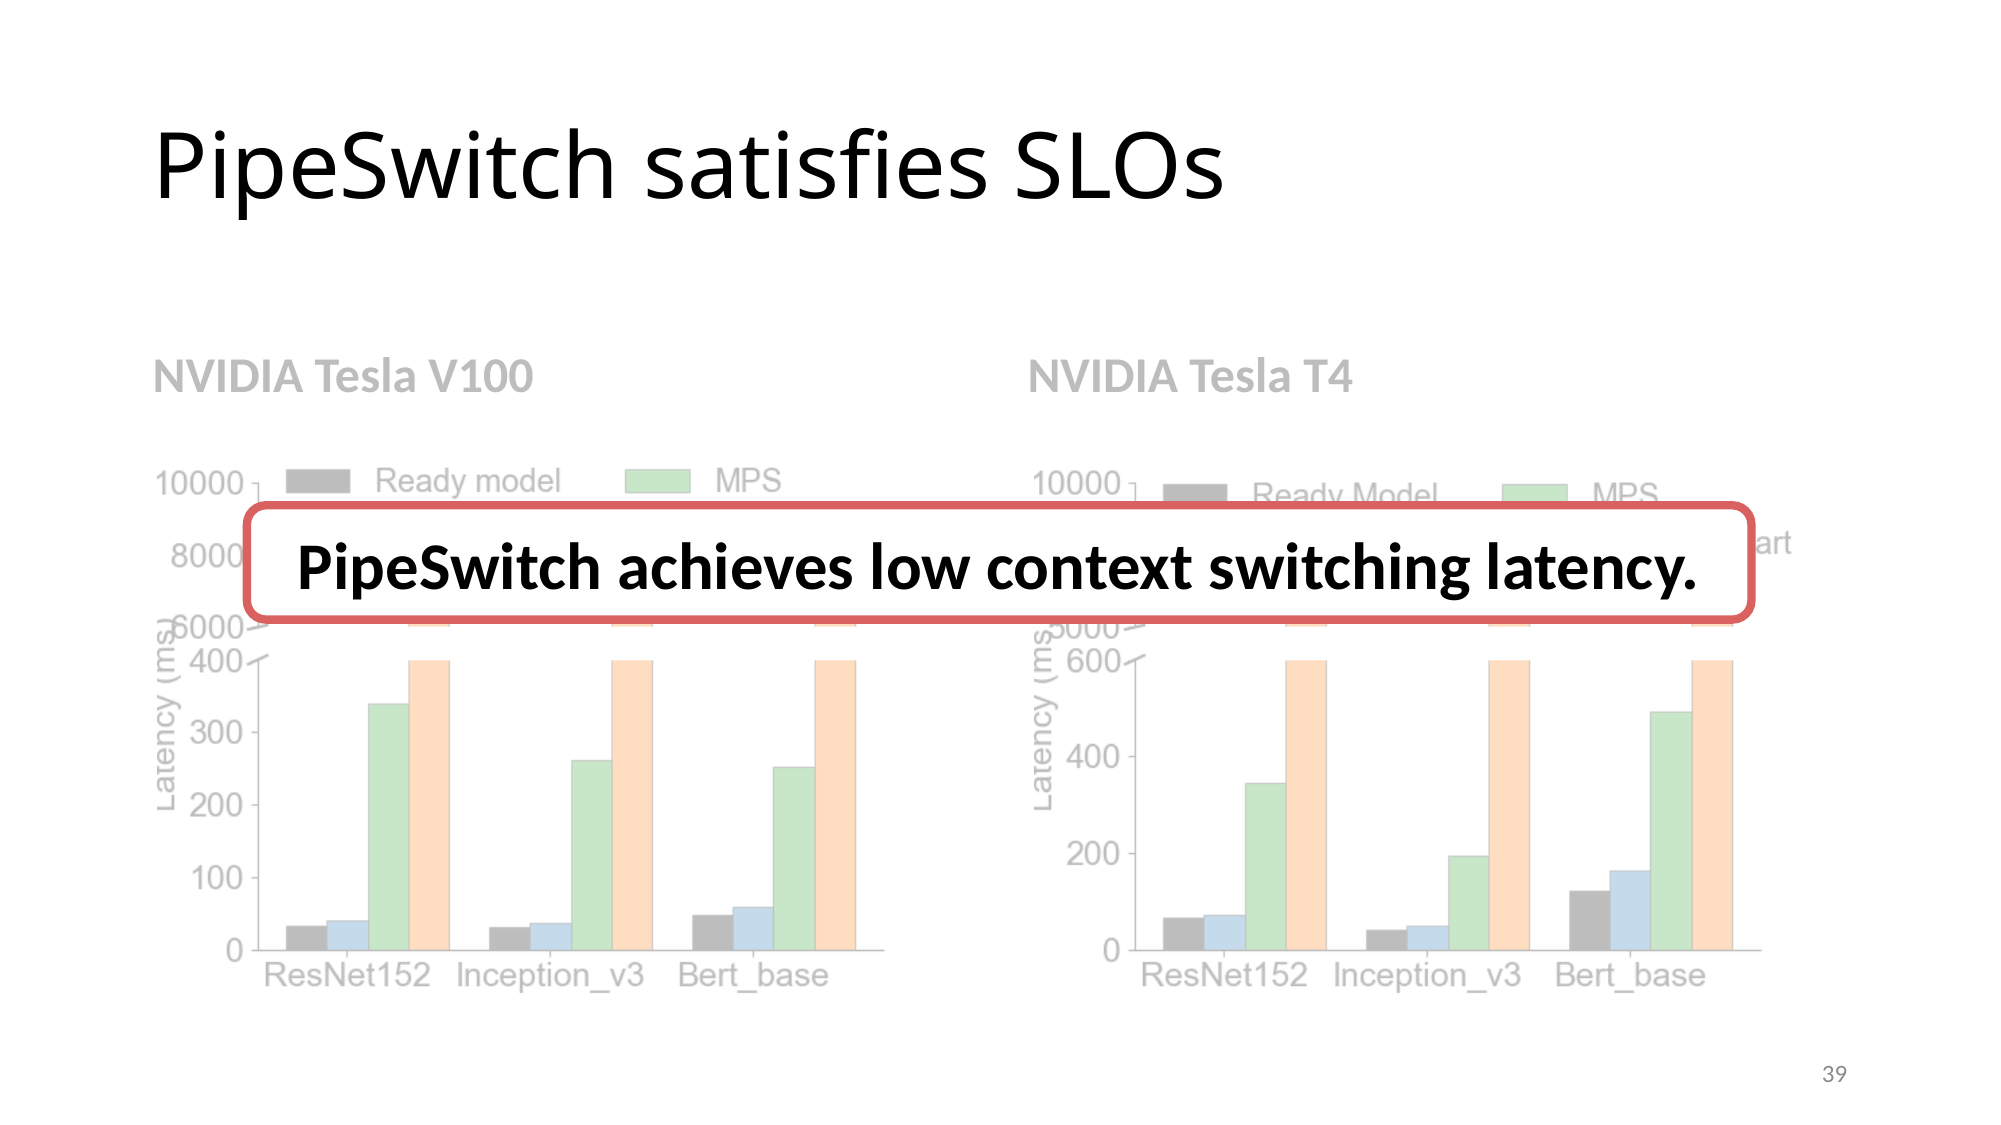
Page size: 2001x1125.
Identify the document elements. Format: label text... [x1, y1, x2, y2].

list NVIDIA Tesla V100 [137, 275, 984, 411]
list NVIDIA Tesla T4 [1012, 275, 1863, 411]
title PipeSwitch satisfies SLOs [137, 59, 1863, 278]
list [1034, 410, 1841, 1016]
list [157, 410, 964, 1016]
slide_number 39 [1412, 1042, 1863, 1103]
text_box PipeSwitch achieves low context switching latency. [964, 504, 1034, 621]
